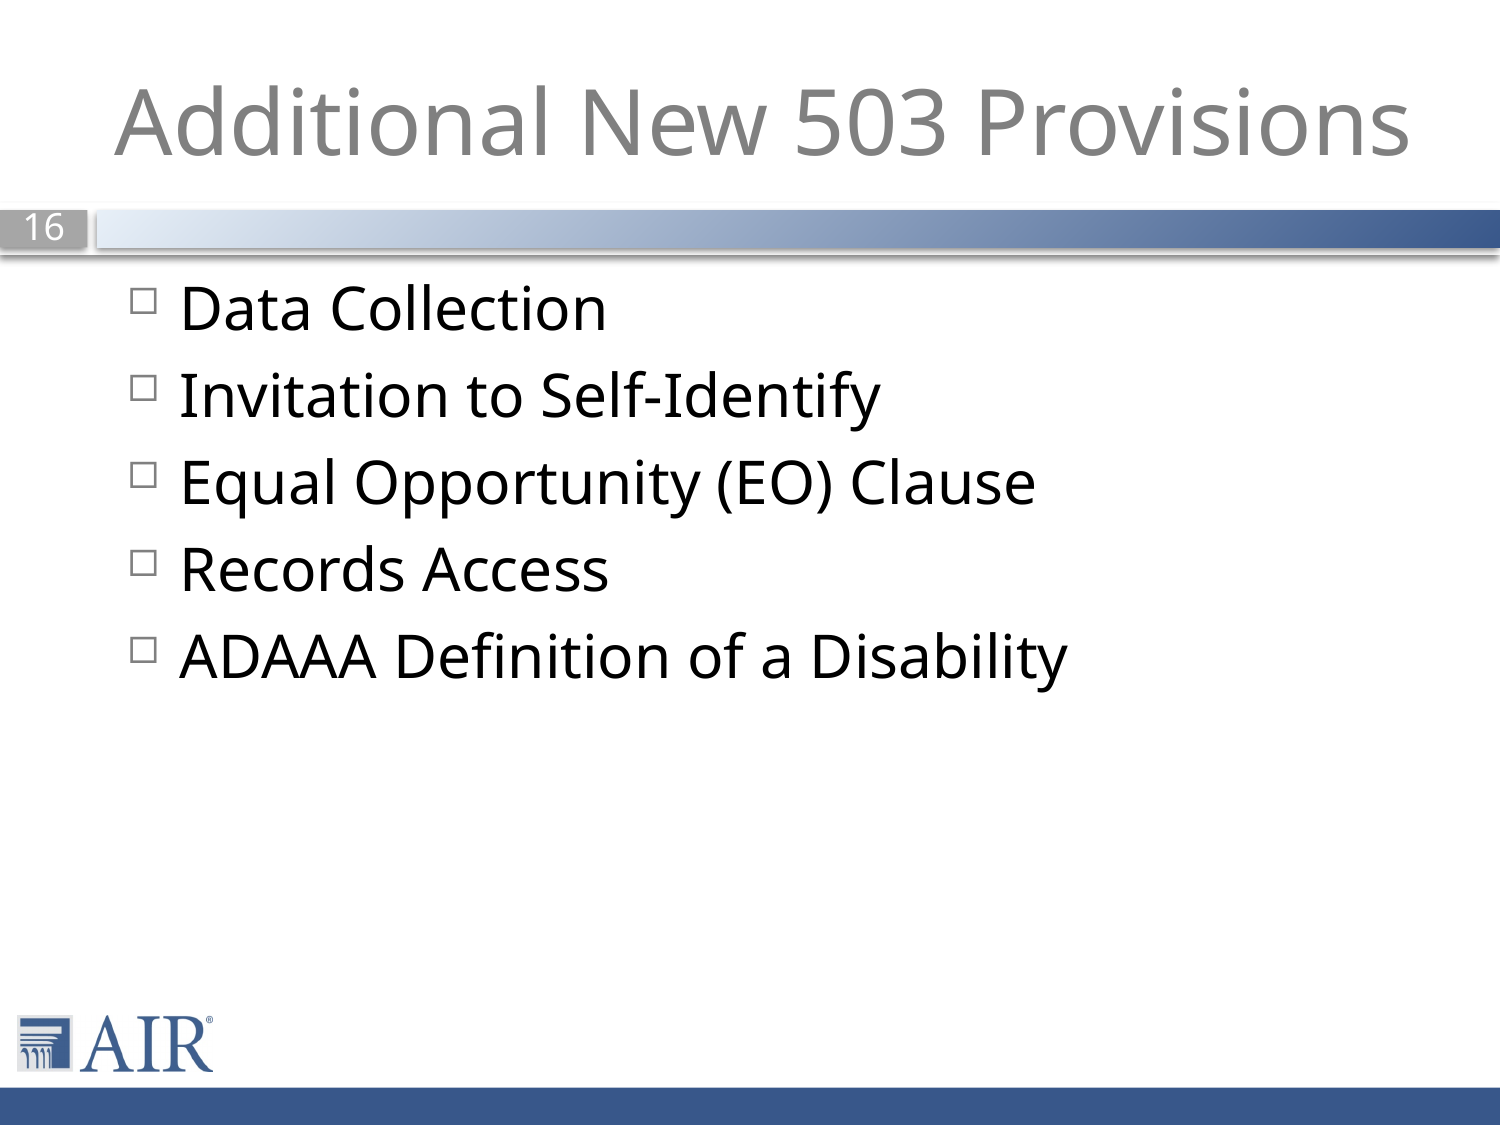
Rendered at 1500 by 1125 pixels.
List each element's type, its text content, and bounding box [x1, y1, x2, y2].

list Data Collection Invitation to Self-Identify Equal Opportunity (EO) Clause Records Access ADAAA Definition of a Disability [112, 262, 1425, 963]
title Additional New 503 Provisions [99, 37, 1438, 200]
picture [17, 1015, 213, 1072]
